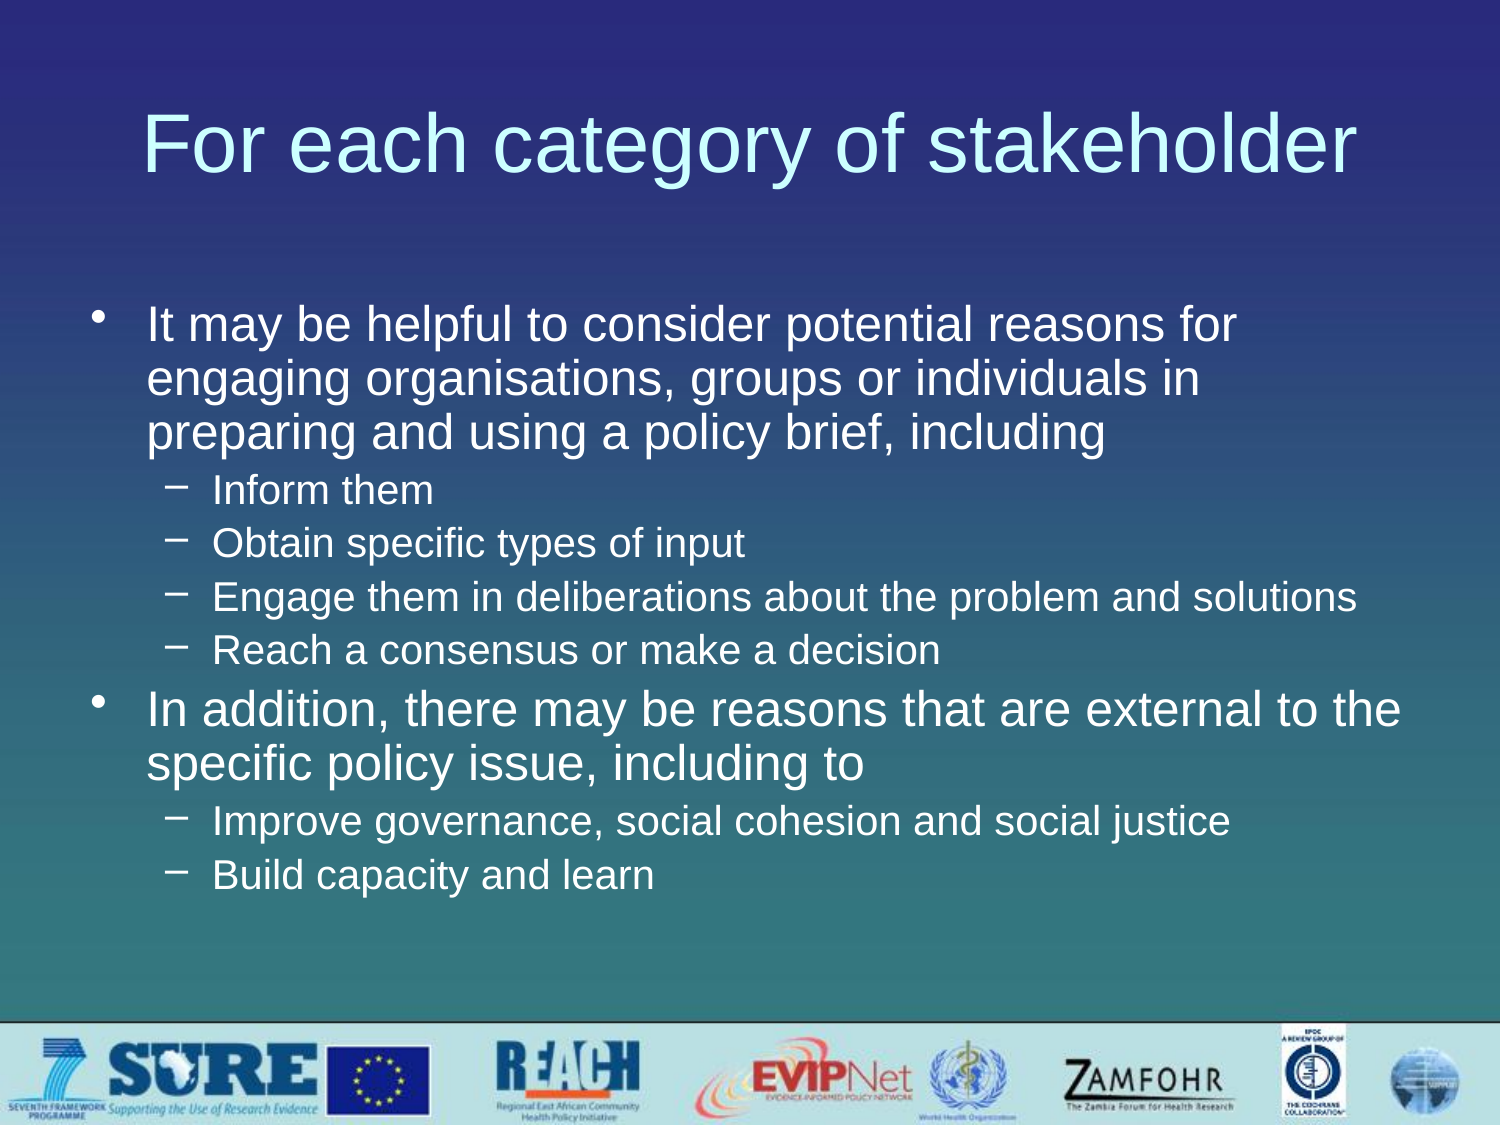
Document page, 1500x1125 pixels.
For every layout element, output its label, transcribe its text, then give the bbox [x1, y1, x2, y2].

picture [0, 0, 1500, 1125]
title For each category of stakeholder [74, 44, 1426, 233]
list It may be helpful to consider potential reasons for engaging organisations, groups or individuals in preparing and using a policy brief, including Inform them Obtain specific types of input Engage them in deliberations about the problem and solutions Reach a consensus or make a decision In addition, there may be reasons that are external to the specific policy issue, including to Improve governance, social cohesion and social justice Build capacity and learn [74, 290, 1426, 1006]
